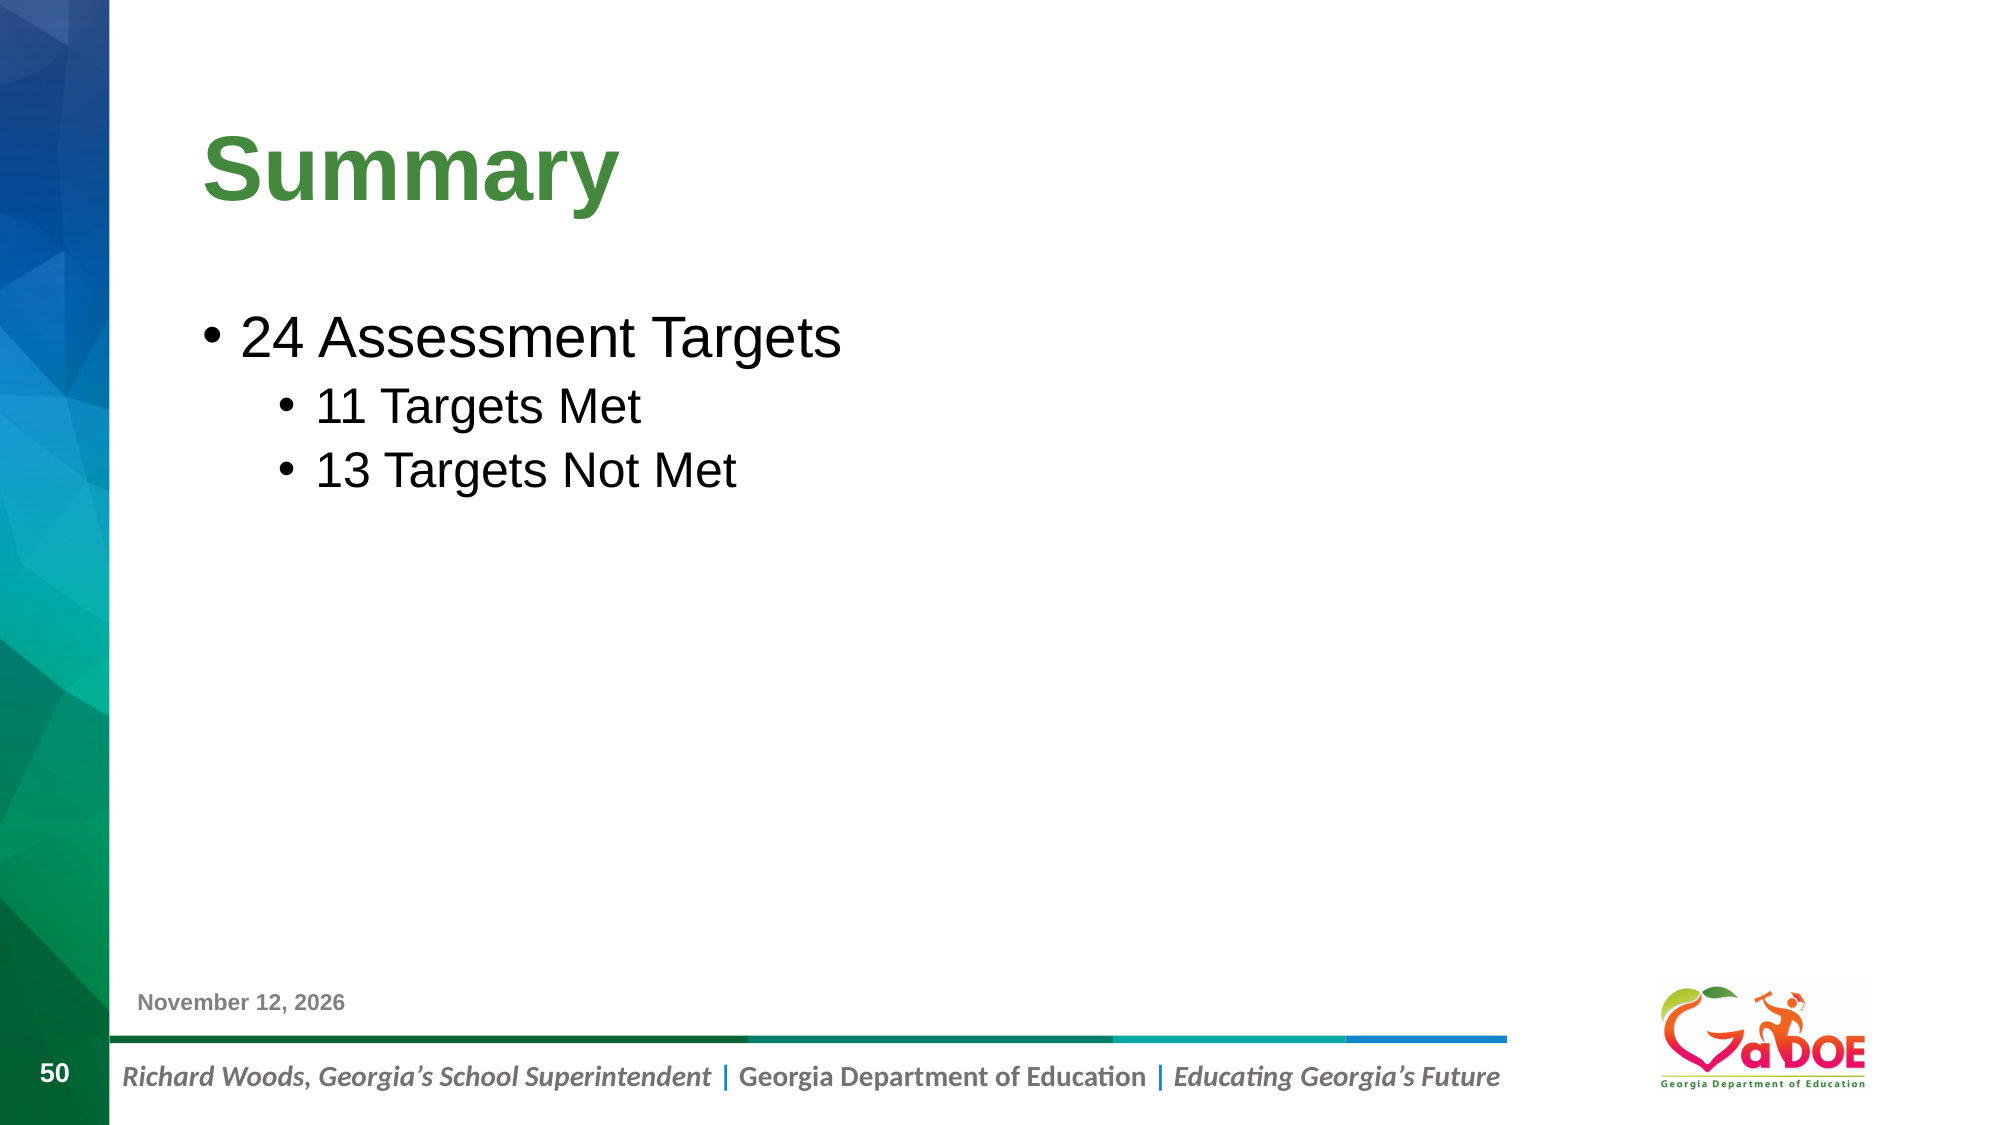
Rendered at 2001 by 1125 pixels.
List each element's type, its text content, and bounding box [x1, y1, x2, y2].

picture [0, 0, 110, 1125]
picture [1654, 977, 1870, 1096]
title Summary [187, 59, 1863, 278]
list 24 Assessment Targets 11 Targets Met 13 Targets Not Met [187, 299, 1863, 978]
